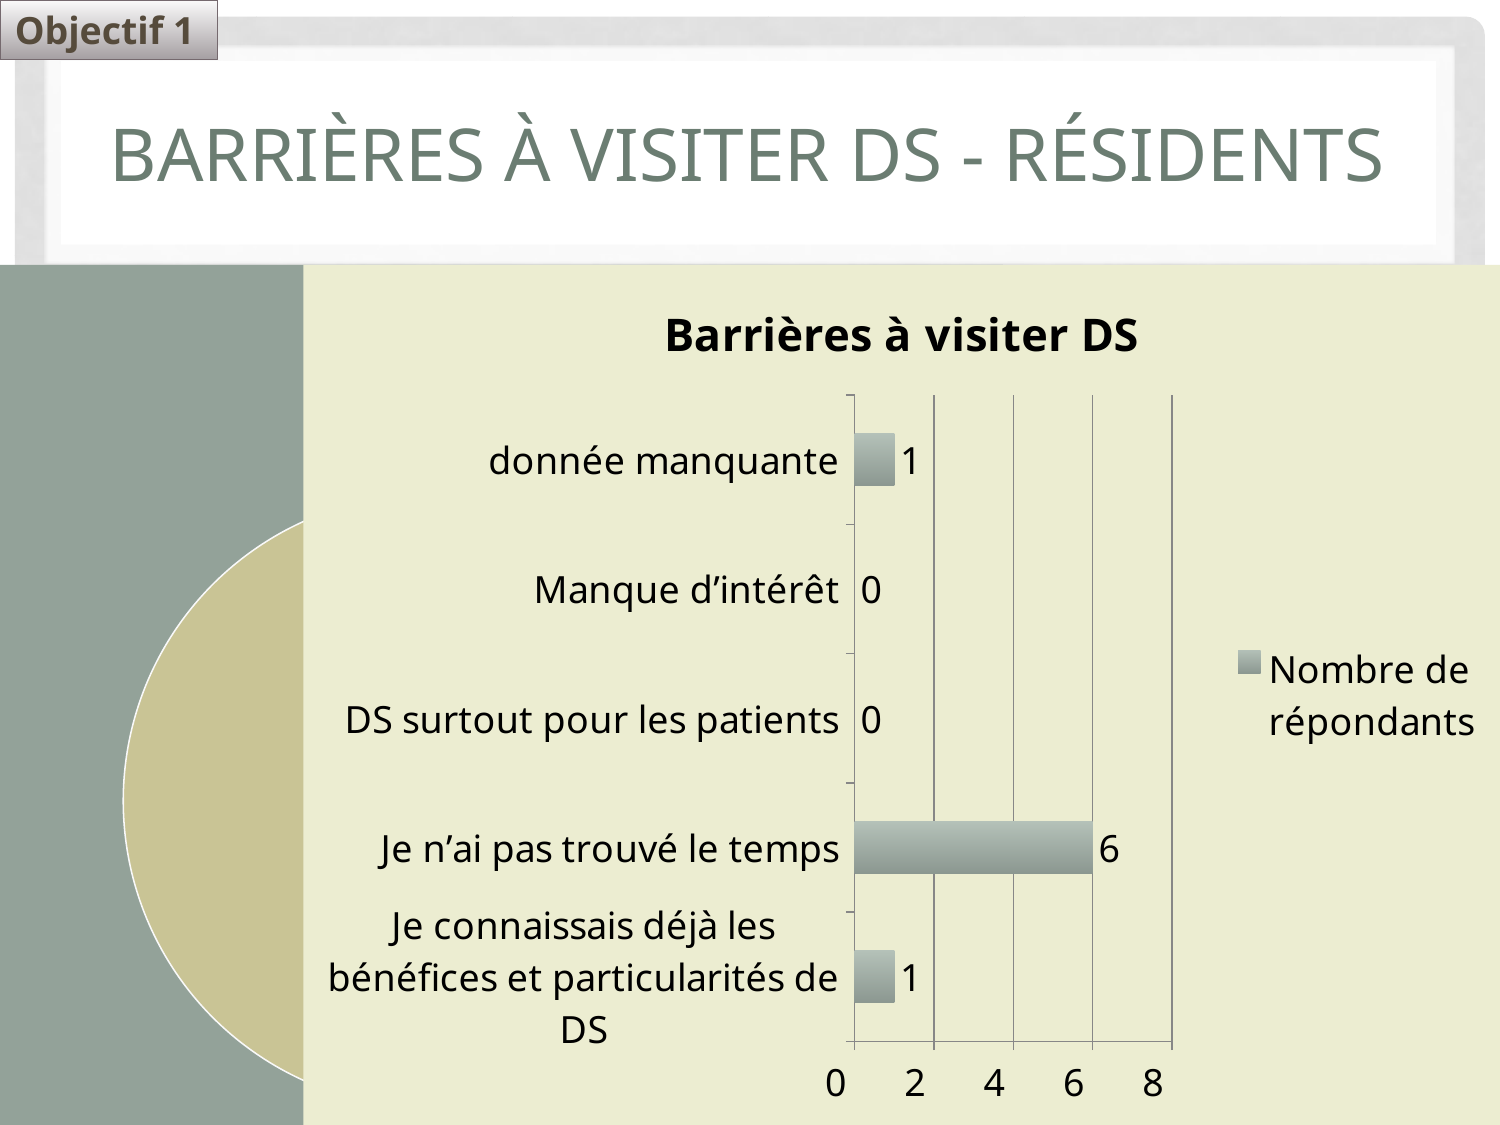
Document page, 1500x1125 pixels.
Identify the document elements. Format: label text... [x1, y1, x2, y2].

text_box Objectif 1 [0, 0, 218, 60]
chart [0, 264, 1500, 1125]
title Barrières à visiter DS - résidents [69, 66, 1425, 238]
